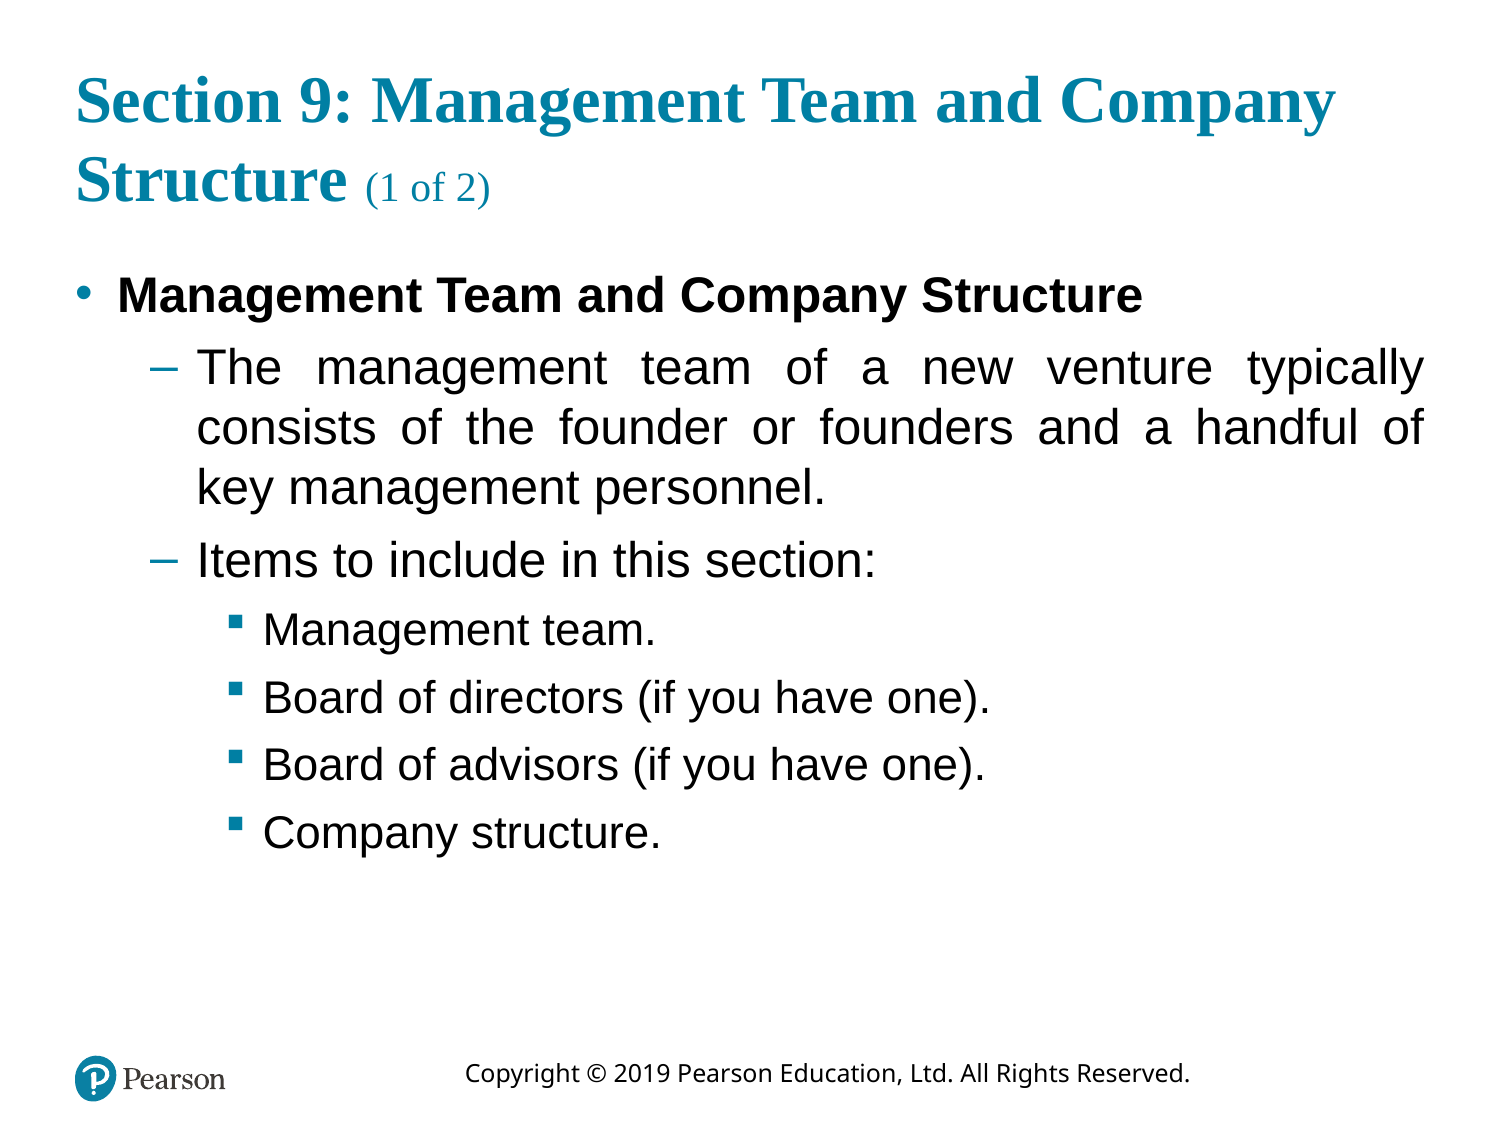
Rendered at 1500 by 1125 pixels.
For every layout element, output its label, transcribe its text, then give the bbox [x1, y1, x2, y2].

title Section 9: Management Team and Company Structure (1 of 2) [75, 35, 1425, 216]
list Management Team and Company Structure The management team of a new venture typically consists of the founder or founders and a handful of key management personnel. Items to include in this section: Management team. Board of directors (if you have one). Board of advisors (if you have one). Company structure. [75, 262, 1425, 950]
